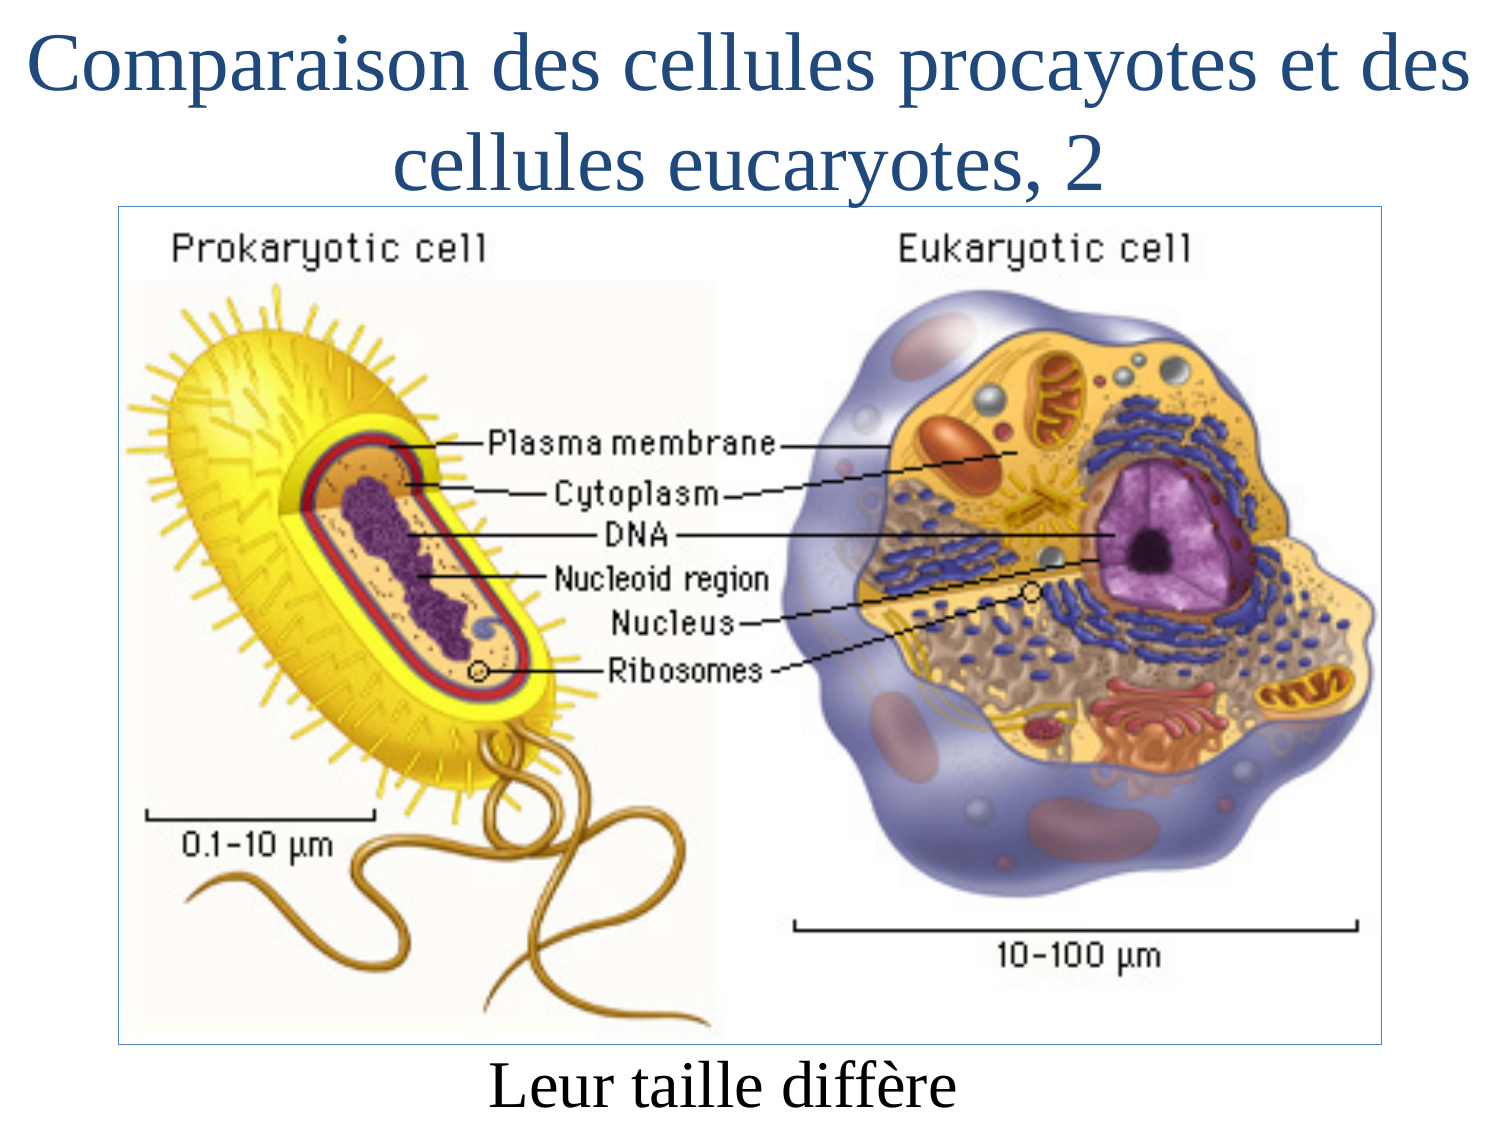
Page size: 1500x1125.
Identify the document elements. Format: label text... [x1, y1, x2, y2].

picture [117, 206, 1383, 1045]
text_box Leur taille diffère [473, 1053, 974, 1125]
text_box Comparaison des cellules procayotes et des cellules eucaryotes, 2 [0, 0, 1500, 215]
